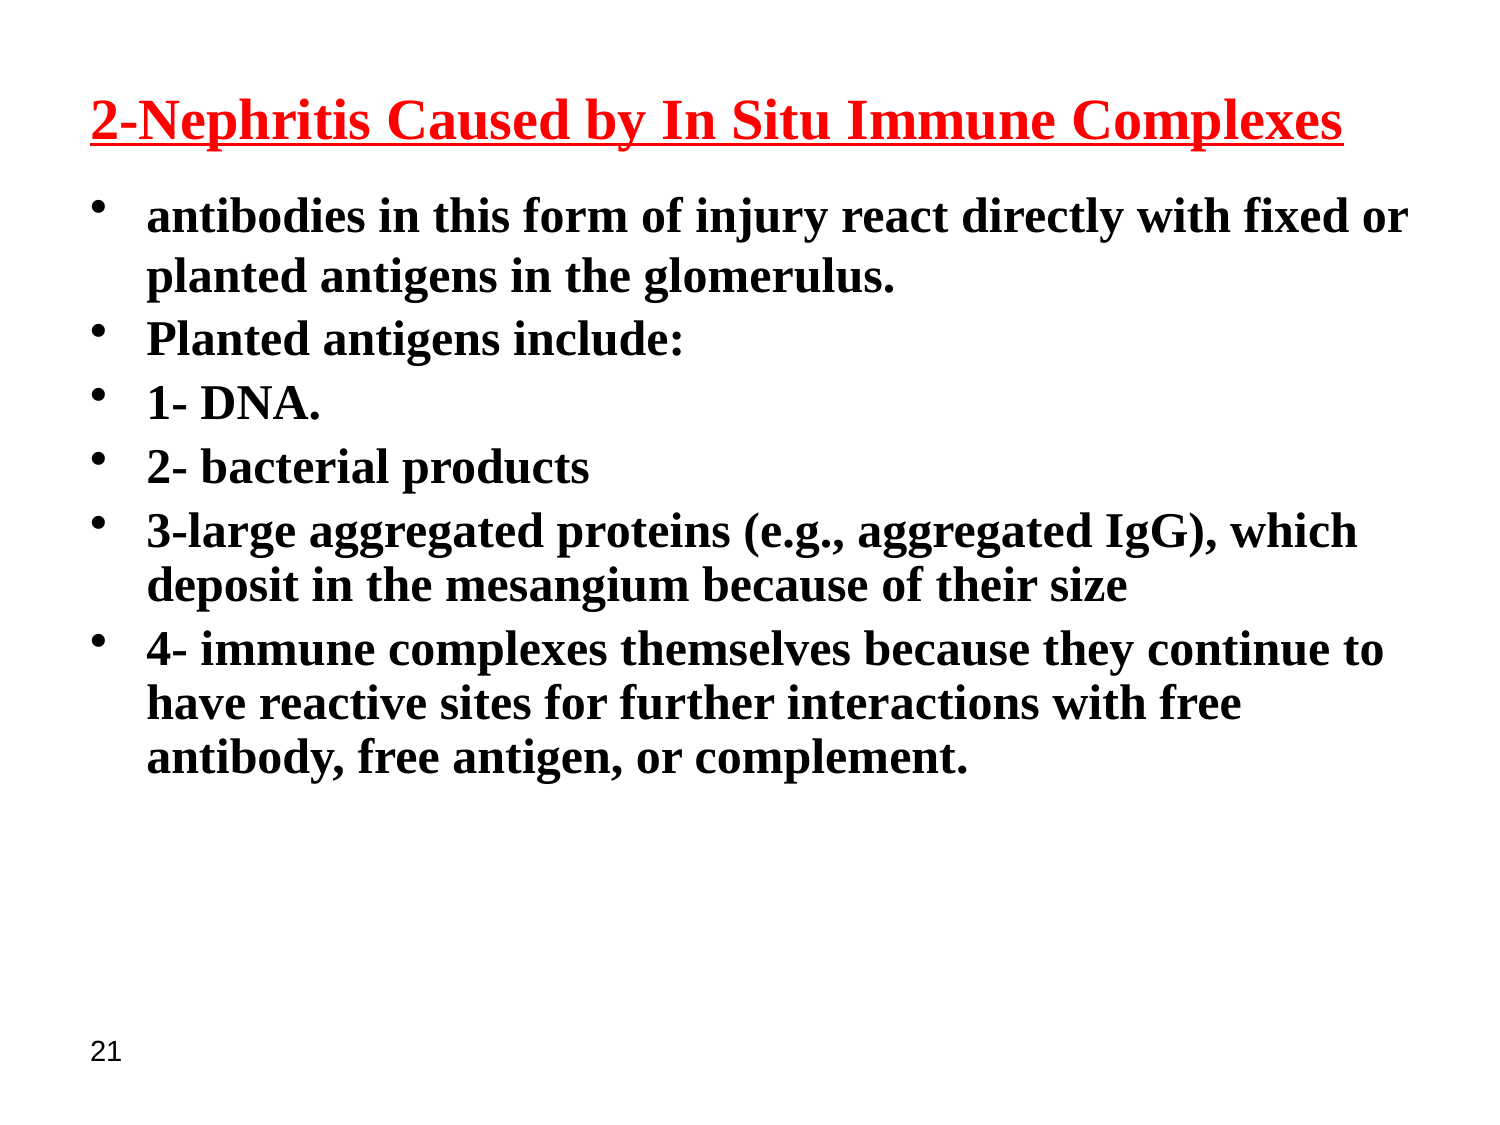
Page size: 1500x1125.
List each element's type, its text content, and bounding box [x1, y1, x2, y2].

title 2-Nephritis Caused by In Situ Immune Complexes [74, 44, 1426, 174]
list antibodies in this form of injury react directly with fixed or planted antigens in the glomerulus. Planted antigens include: 1- DNA. 2- bacterial products 3-large aggregated proteins (e.g., aggregated IgG), which deposit in the mesangium because of their size 4- immune complexes themselves because they continue to have reactive sites for further interactions with free antibody, free antigen, or complement. [74, 174, 1426, 1006]
slide_number 21 [74, 1024, 426, 1103]
